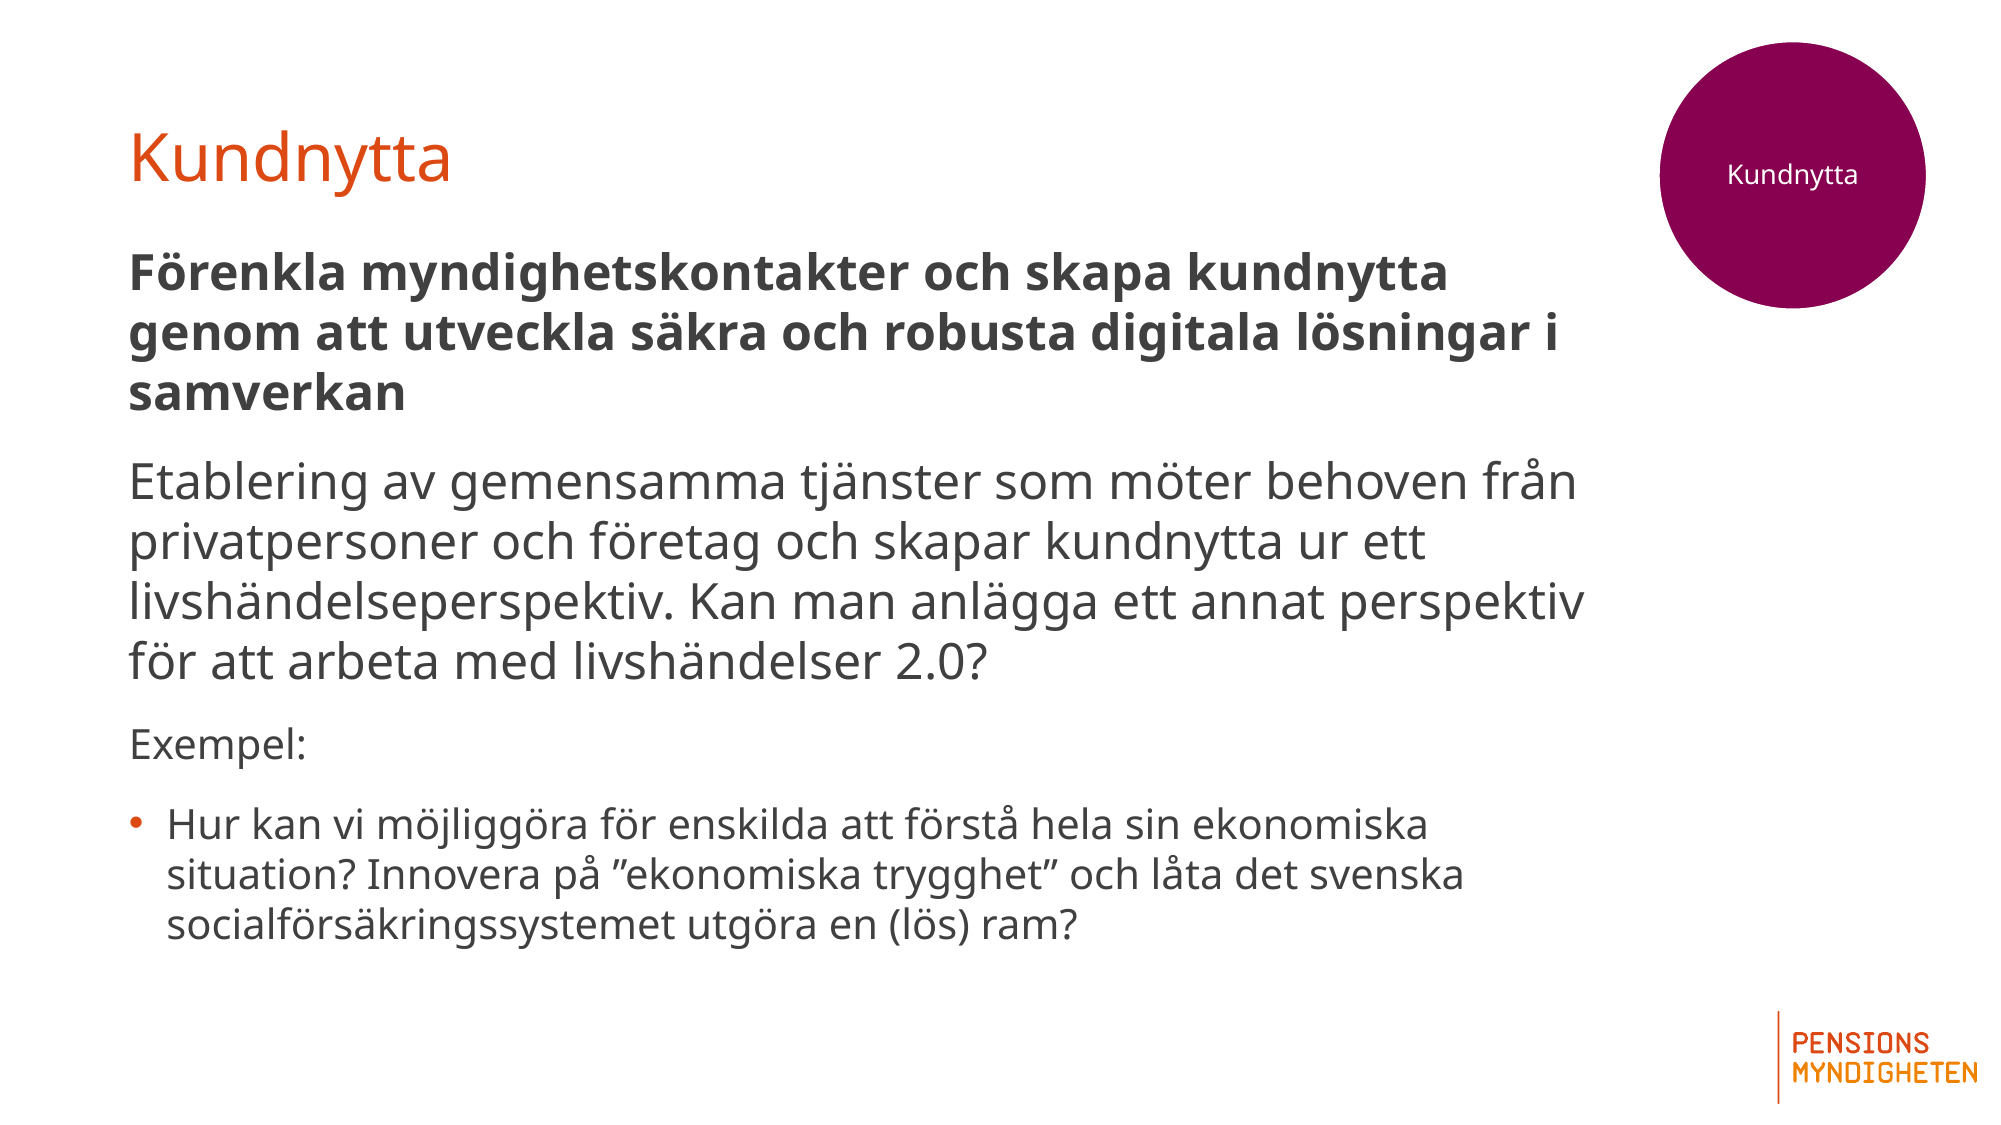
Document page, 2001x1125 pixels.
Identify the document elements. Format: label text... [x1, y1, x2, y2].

list Förenkla myndighetskontakter och skapa kundnytta genom att utveckla säkra och robusta digitala lösningar i samverkan Etablering av gemensamma tjänster som möter behoven från privatpersoner och företag och skapar kundnytta ur ett livshändelseperspektiv. Kan man anlägga ett annat perspektiv för att arbeta med livshändelser 2.0? Exempel: Hur kan vi möjliggöra för enskilda att förstå hela sin ekonomiska situation? Innovera på ”ekonomiska trygghet” och låta det svenska socialförsäkringssystemet utgöra en (lös) ram? [128, 240, 1591, 937]
title Kundnytta [128, 65, 1658, 197]
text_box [1658, 41, 1927, 310]
